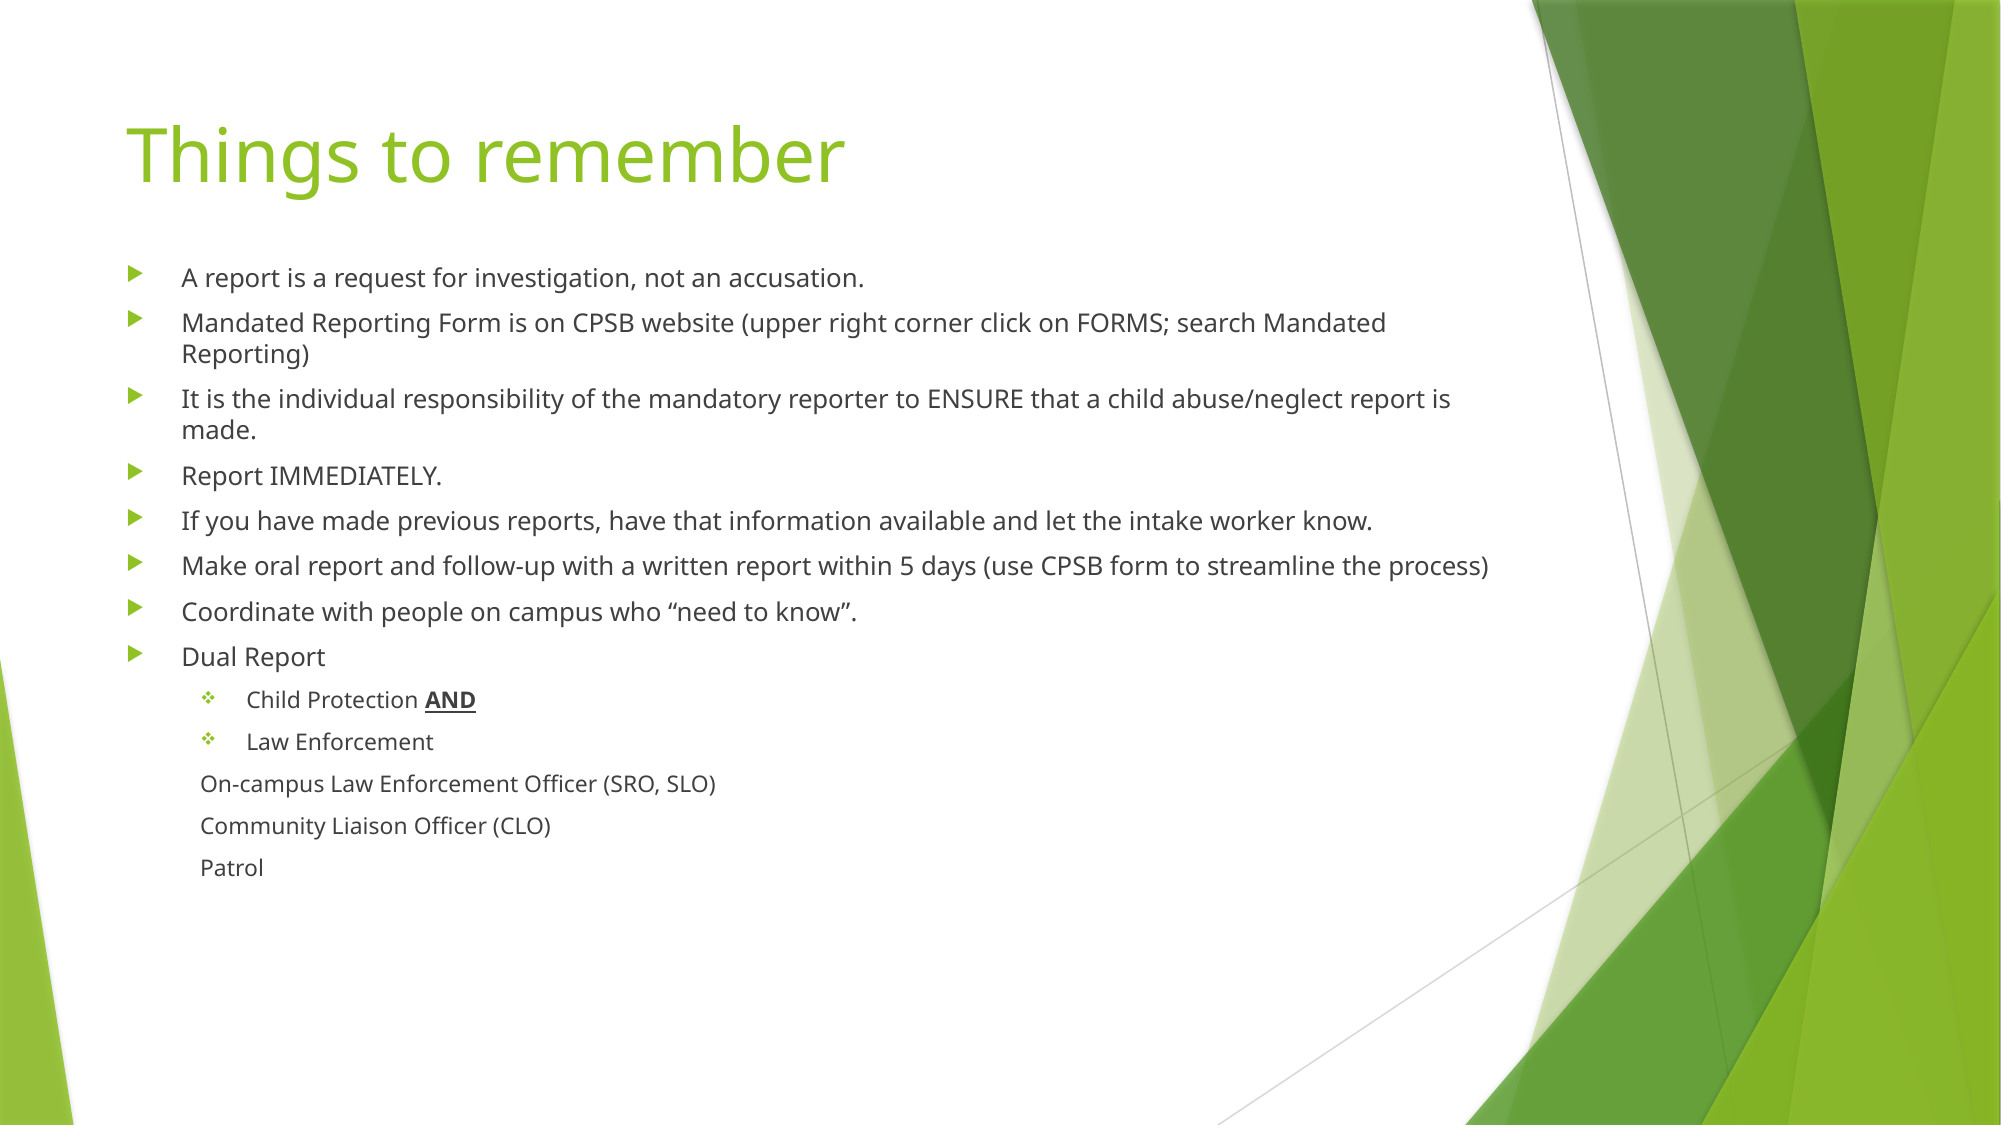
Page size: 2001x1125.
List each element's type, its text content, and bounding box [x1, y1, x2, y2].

list A report is a request for investigation, not an accusation. Mandated Reporting Form is on CPSB website (upper right corner click on FORMS; search Mandated Reporting) It is the individual responsibility of the mandatory reporter to ENSURE that a child abuse/neglect report is made. Report IMMEDIATELY. If you have made previous reports, have that information available and let the intake worker know. Make oral report and follow-up with a written report within 5 days (use CPSB form to streamline the process) Coordinate with people on campus who “need to know”. Dual Report Child Protection AND Law Enforcement On-campus Law Enforcement Officer (SRO, SLO) Community Liaison Officer (CLO) Patrol [111, 253, 1522, 1018]
title Things to remember [111, 99, 1522, 253]
